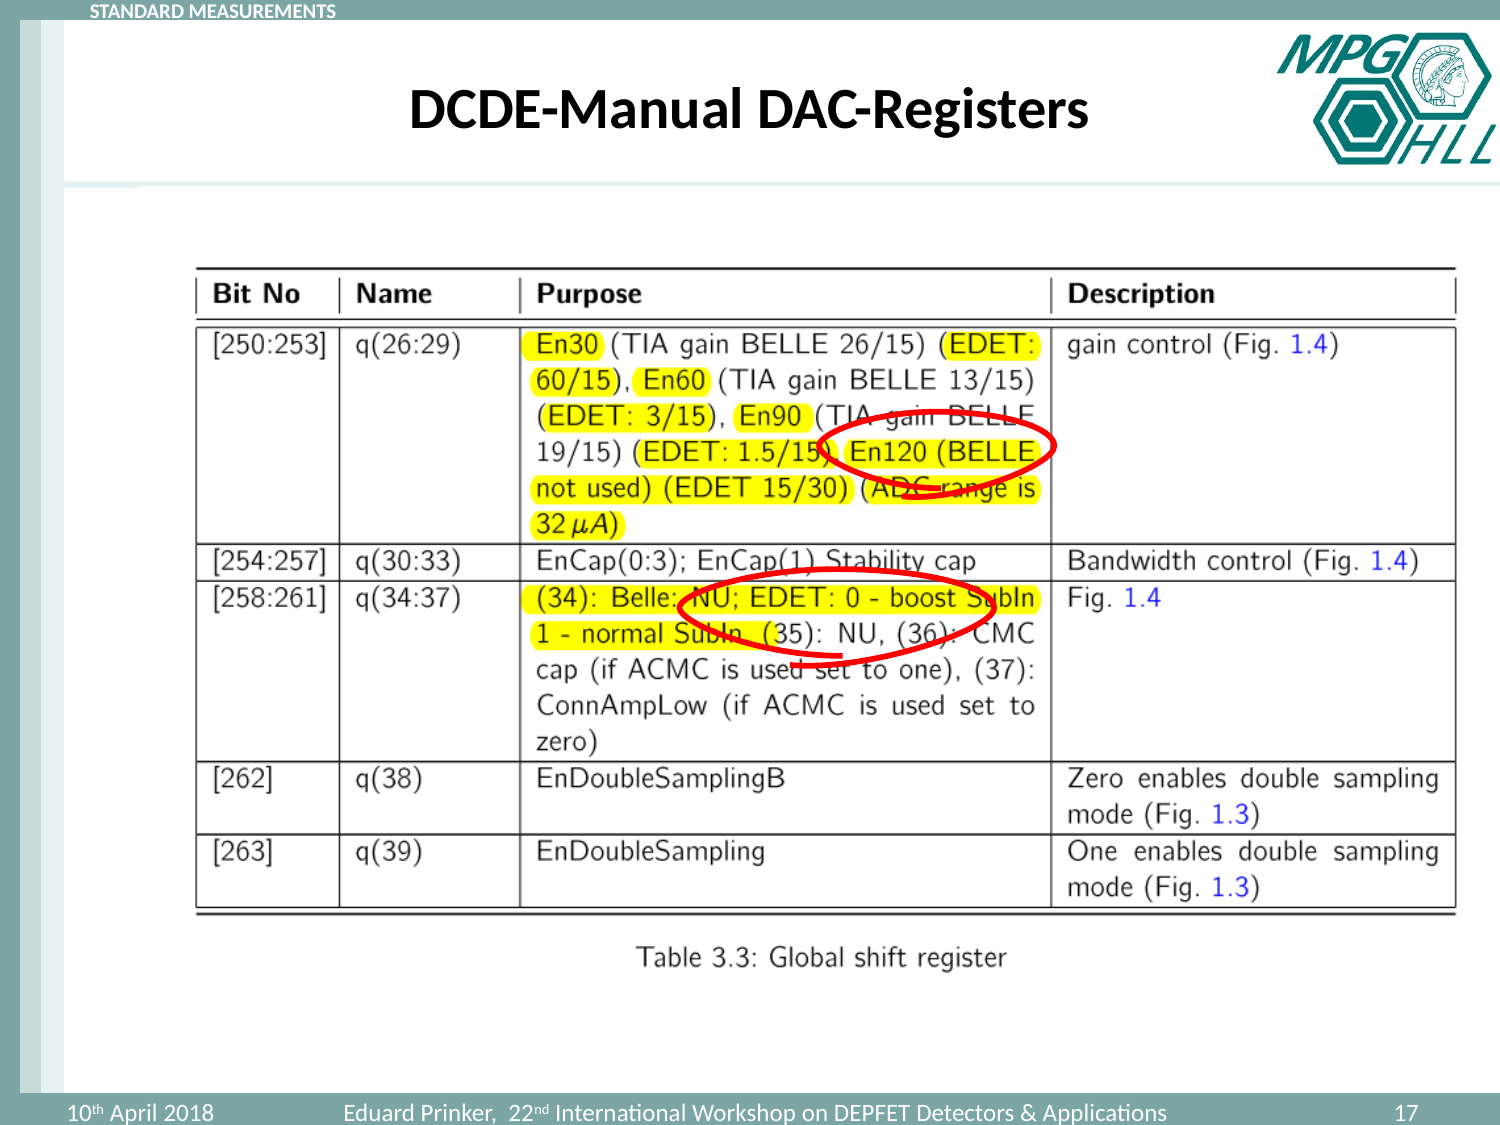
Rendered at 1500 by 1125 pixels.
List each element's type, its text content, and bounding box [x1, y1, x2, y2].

title DCDE-Manual DAC-Registers [112, 54, 1388, 155]
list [139, 185, 1500, 999]
picture [1268, 23, 1497, 180]
